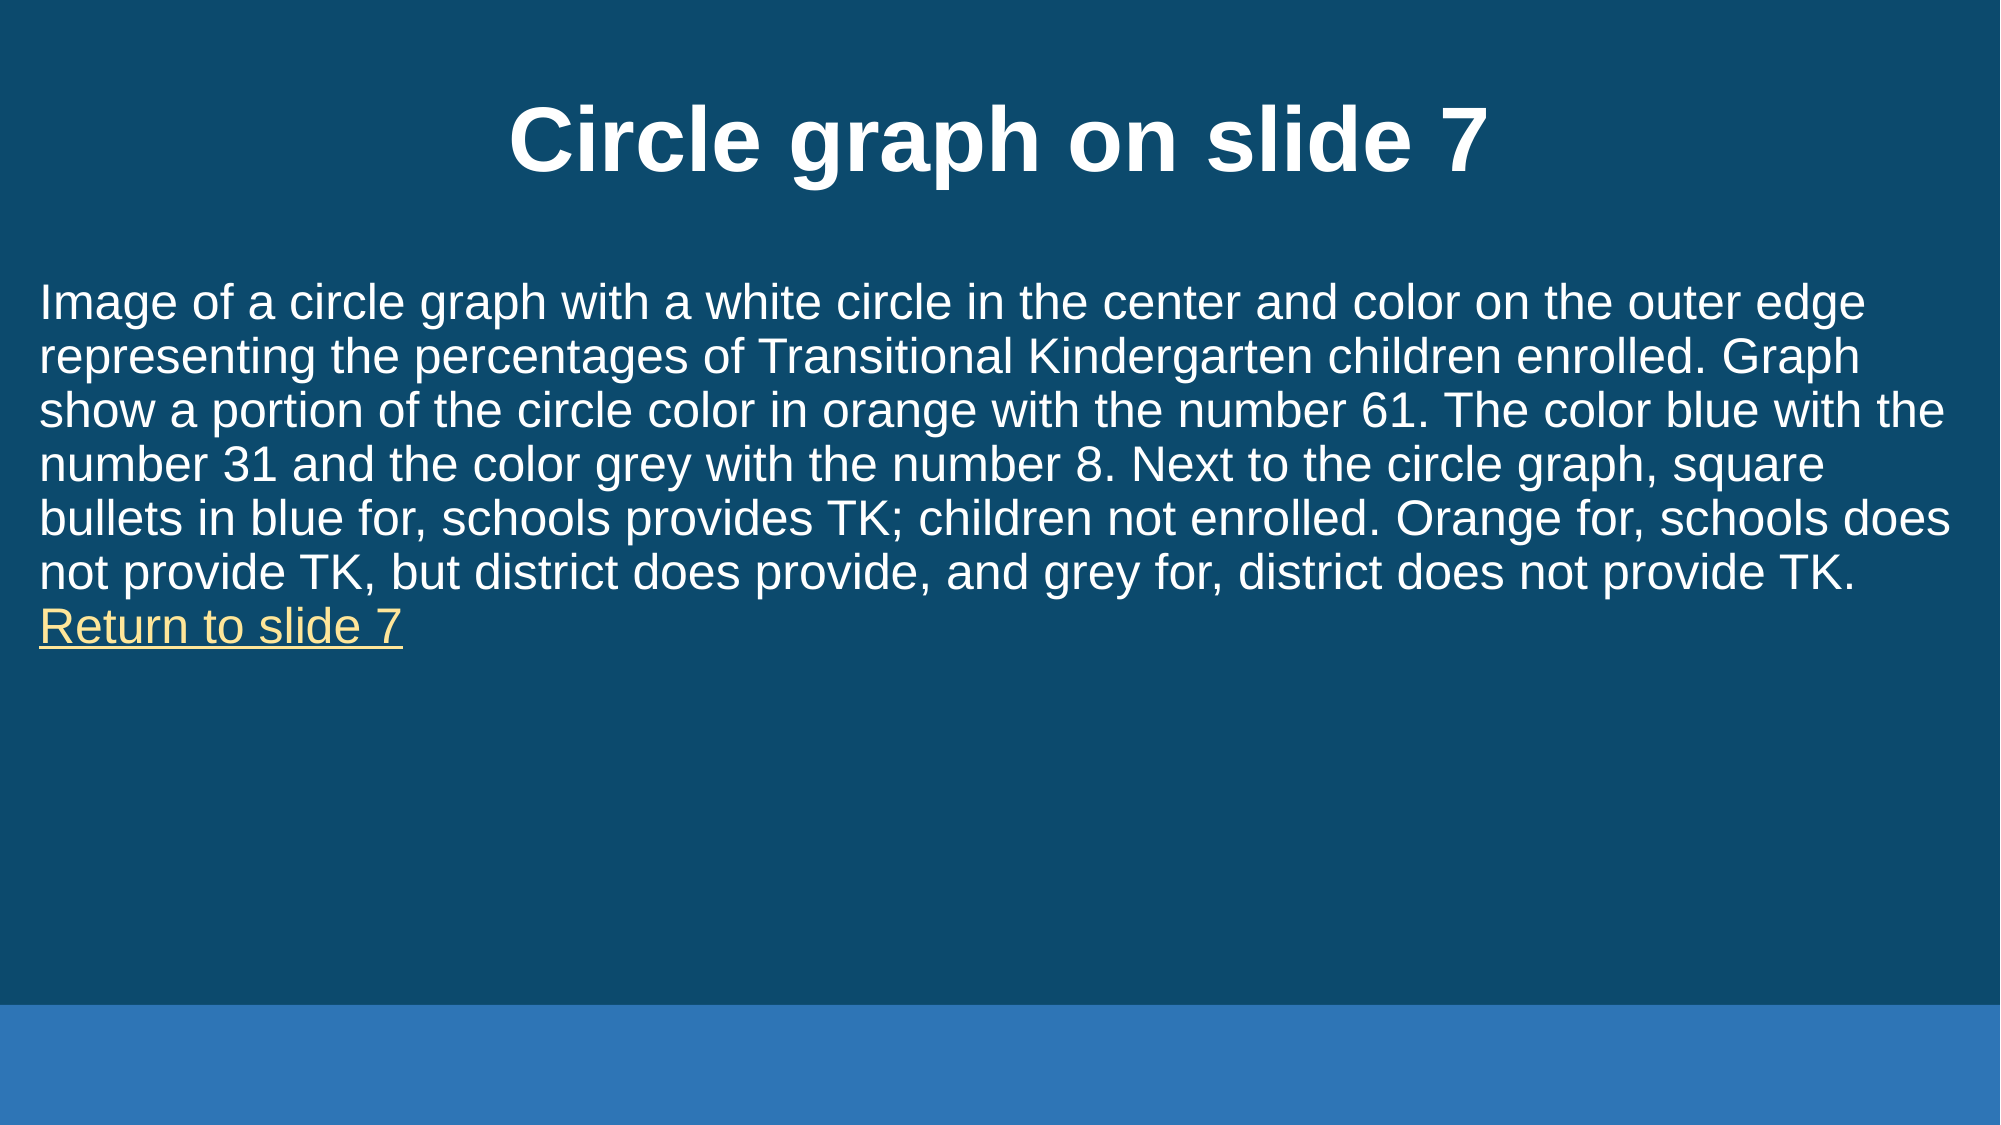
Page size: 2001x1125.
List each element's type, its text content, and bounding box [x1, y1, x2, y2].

title Circle graph on slide 7 [24, 33, 1975, 251]
list Image of a circle graph with a white circle in the center and color on the outer edge representing the percentages of Transitional Kindergarten children enrolled. Graph show a portion of the circle color in orange with the number 61. The color blue with the number 31 and the color grey with the number 8. Next to the circle graph, square bullets in blue for, schools provides TK; children not enrolled. Orange for, schools does not provide TK, but district does provide, and grey for, district does not provide TK. Return to slide 7 [24, 268, 1975, 823]
